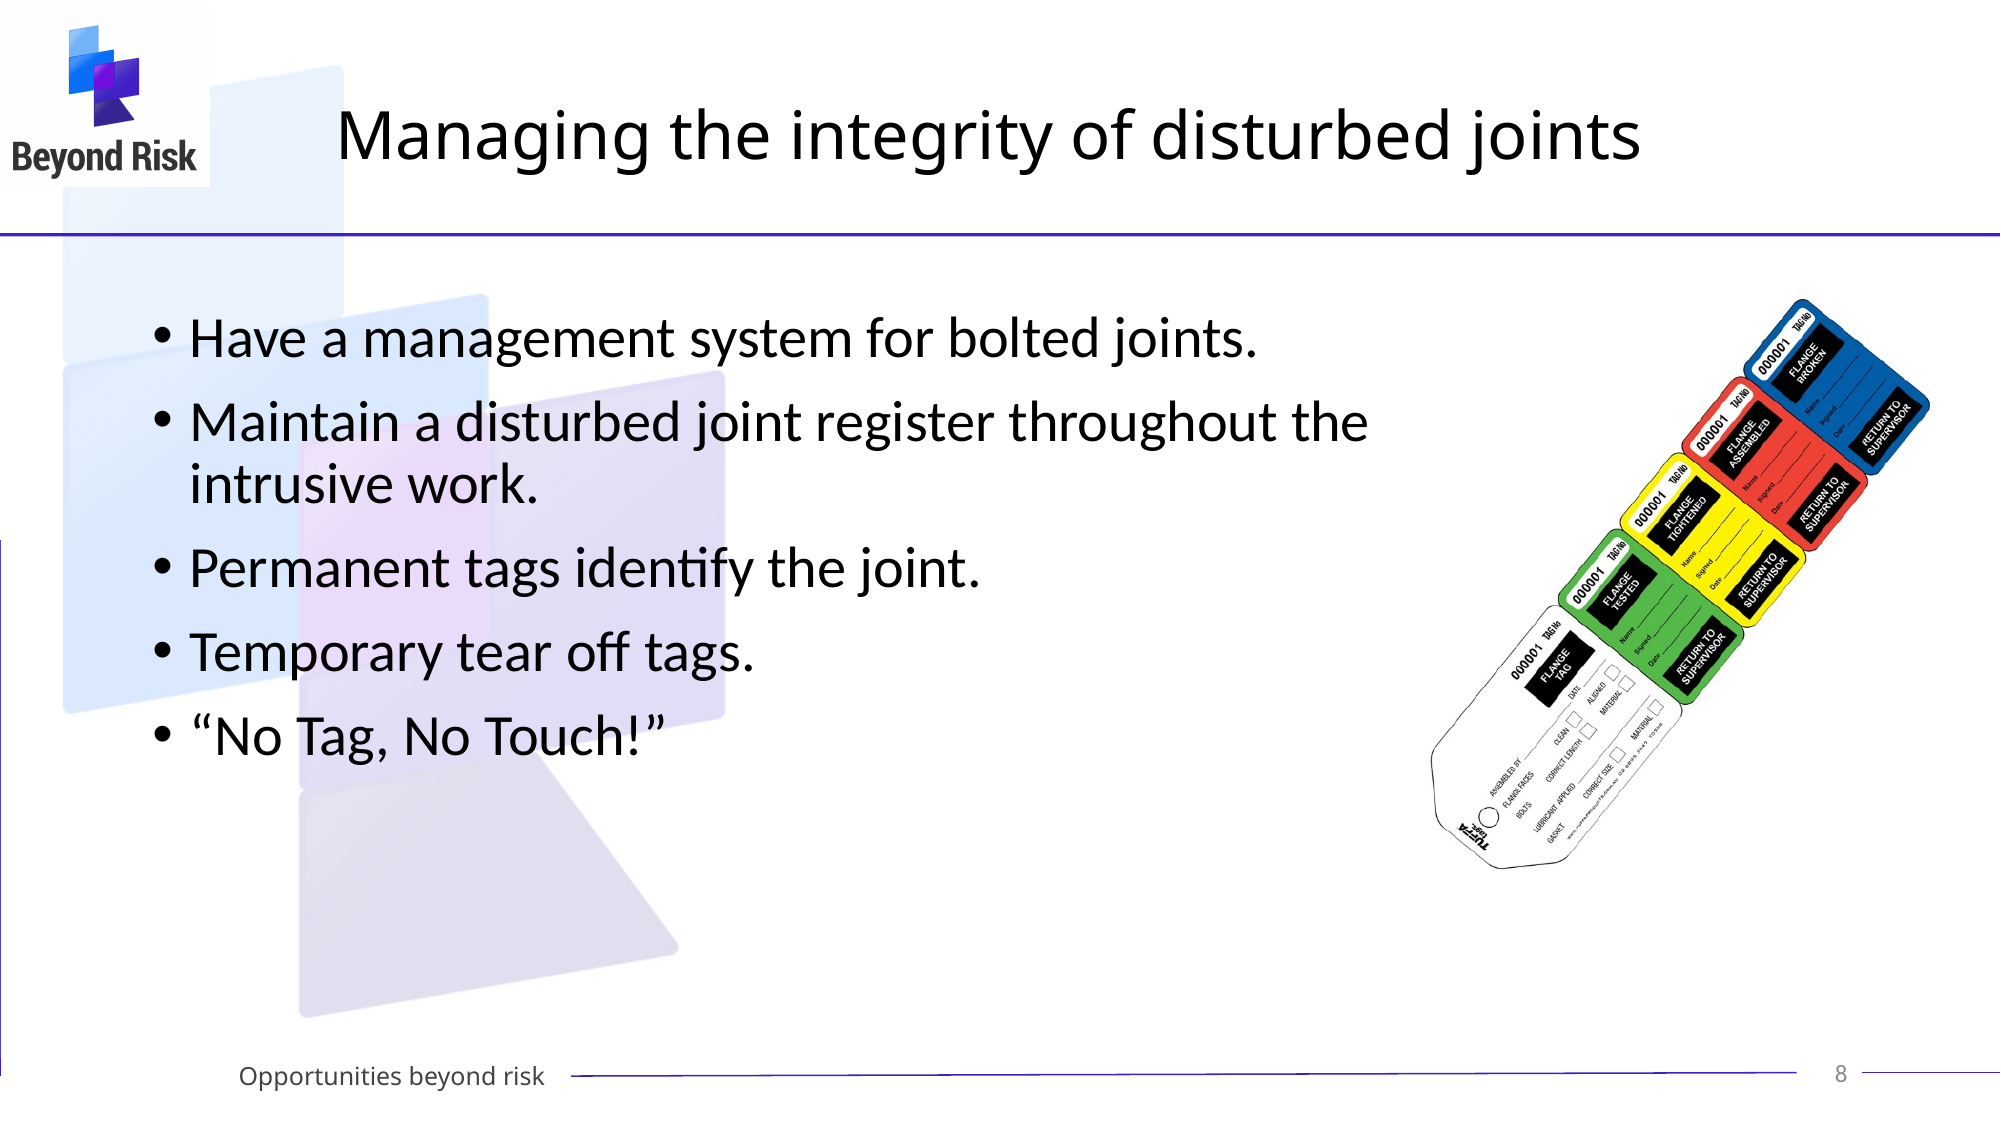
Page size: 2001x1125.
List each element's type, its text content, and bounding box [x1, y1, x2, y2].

picture [0, 4, 210, 187]
slide_number 8 [1795, 1042, 1863, 1103]
title Managing the integrity of disturbed joints [320, 63, 1747, 213]
picture [1394, 299, 1966, 871]
footer [662, 1042, 1338, 1103]
list Have a management system for bolted joints. Maintain a disturbed joint register throughout the intrusive work. Permanent tags identify the joint. Temporary tear off tags. “No Tag, No Touch!” [137, 299, 1540, 1014]
